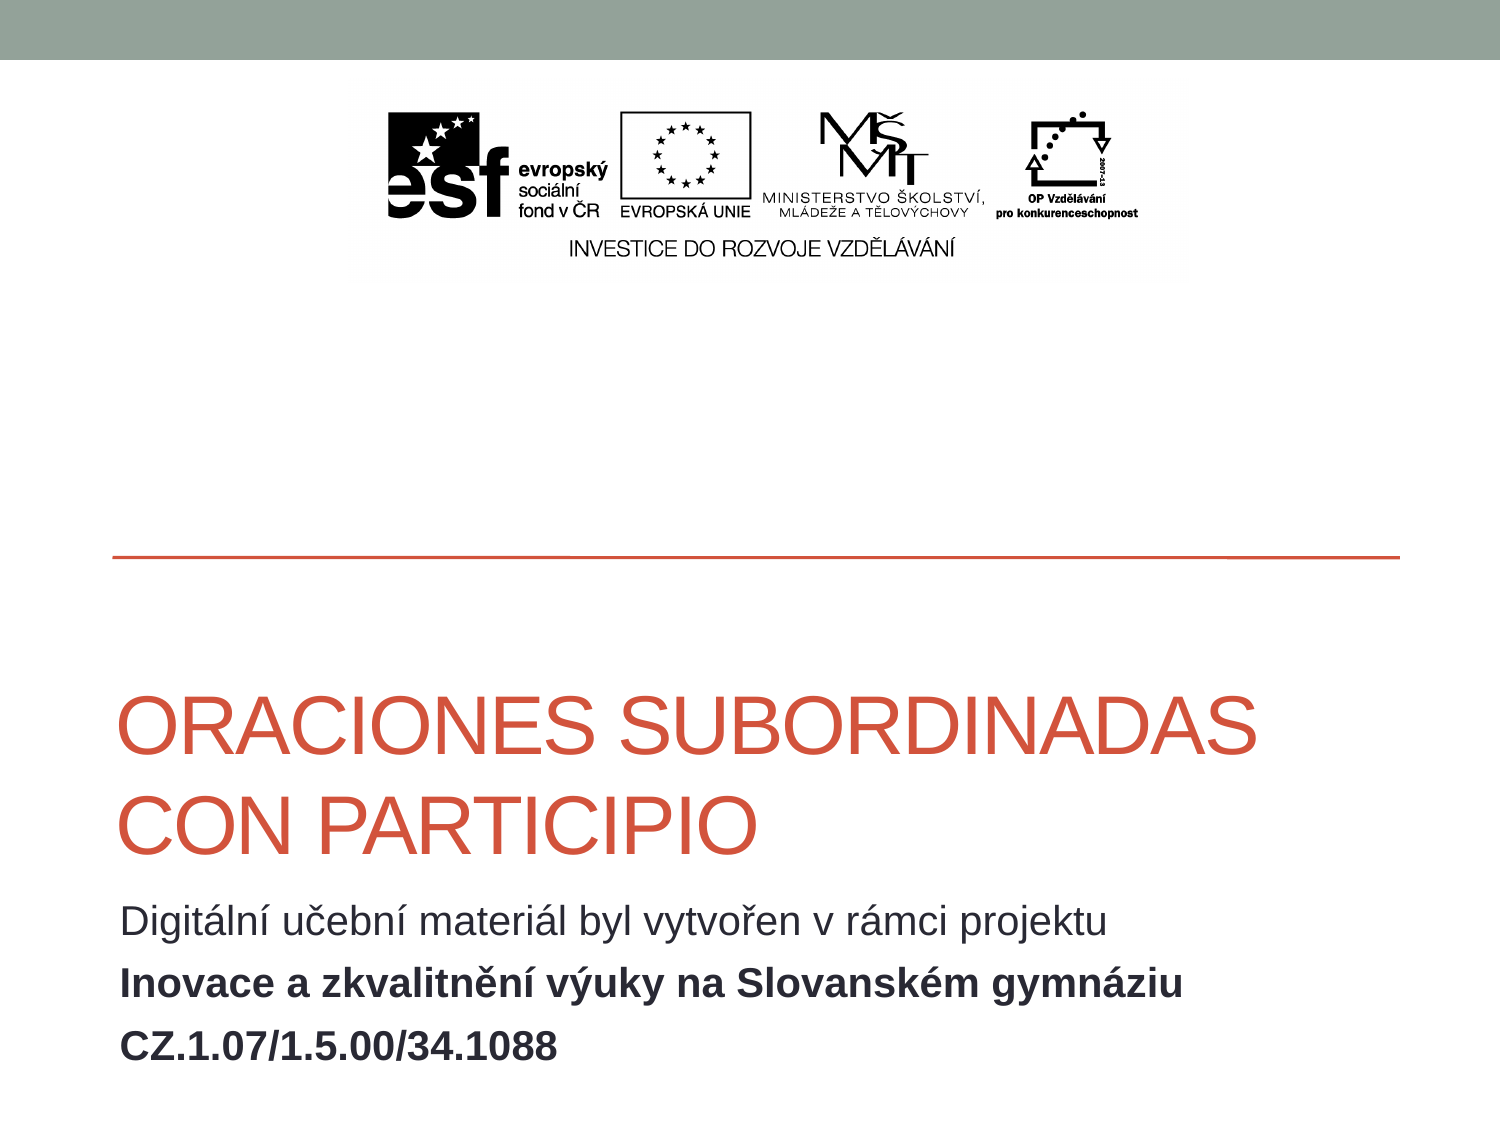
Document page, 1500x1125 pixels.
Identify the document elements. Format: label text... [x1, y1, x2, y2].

picture [348, 77, 1190, 284]
text_box Digitální učební materiál byl vytvořen v rámci projektu Inovace a zkvalitnění výuky na Slovanském gymnáziu CZ.1.07/1.5.00/34.1088 [100, 893, 1365, 1083]
title Oraciones subordinadas con participio [100, 562, 1388, 879]
